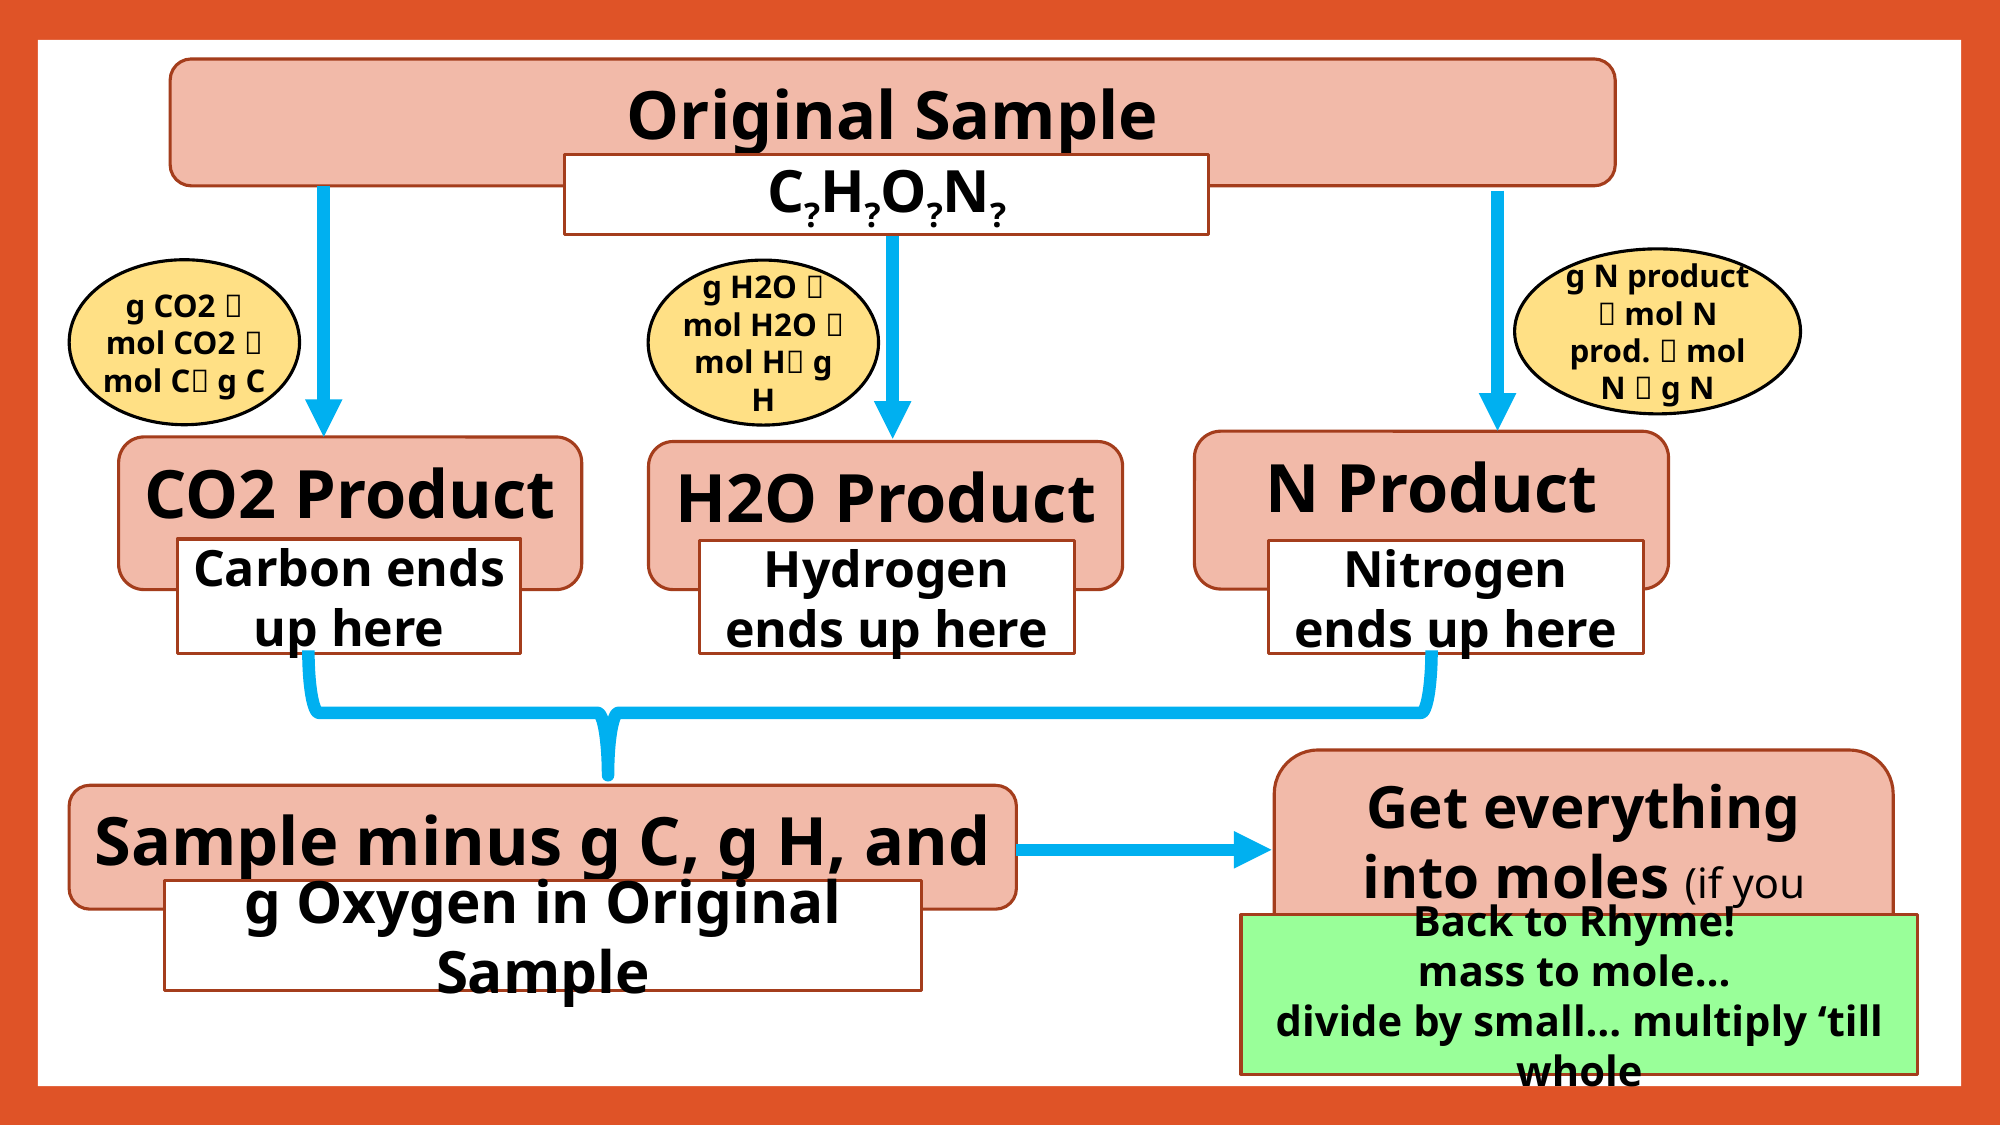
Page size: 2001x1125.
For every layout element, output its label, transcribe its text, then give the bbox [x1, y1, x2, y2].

text_box Get everything into moles (if you haven’t already) [1272, 748, 1895, 913]
text_box Nitrogen ends up here [1267, 539, 1645, 655]
text_box [307, 650, 1433, 777]
text_box C?H?O?N? [563, 153, 1210, 236]
text_box Original Sample [168, 57, 1617, 188]
text_box Back to Rhyme! mass to mole… divide by small… multiply ‘till whole [1239, 913, 1919, 1076]
text_box g CO2  mol CO2  mol C g C [67, 258, 302, 427]
text_box CO2 Product [117, 435, 584, 592]
text_box g N product  mol N prod.  mol N  g N [1513, 247, 1803, 416]
text_box Sample minus g C, g H, and g N [67, 783, 1018, 911]
text_box H2O Product [646, 439, 1125, 592]
text_box N Product [1192, 429, 1671, 591]
text_box g H2O  mol H2O  mol H g H [646, 258, 881, 427]
text_box Hydrogen ends up here [698, 539, 1076, 655]
text_box g Oxygen in Original Sample [163, 879, 923, 992]
text_box Carbon ends up here [176, 537, 522, 655]
